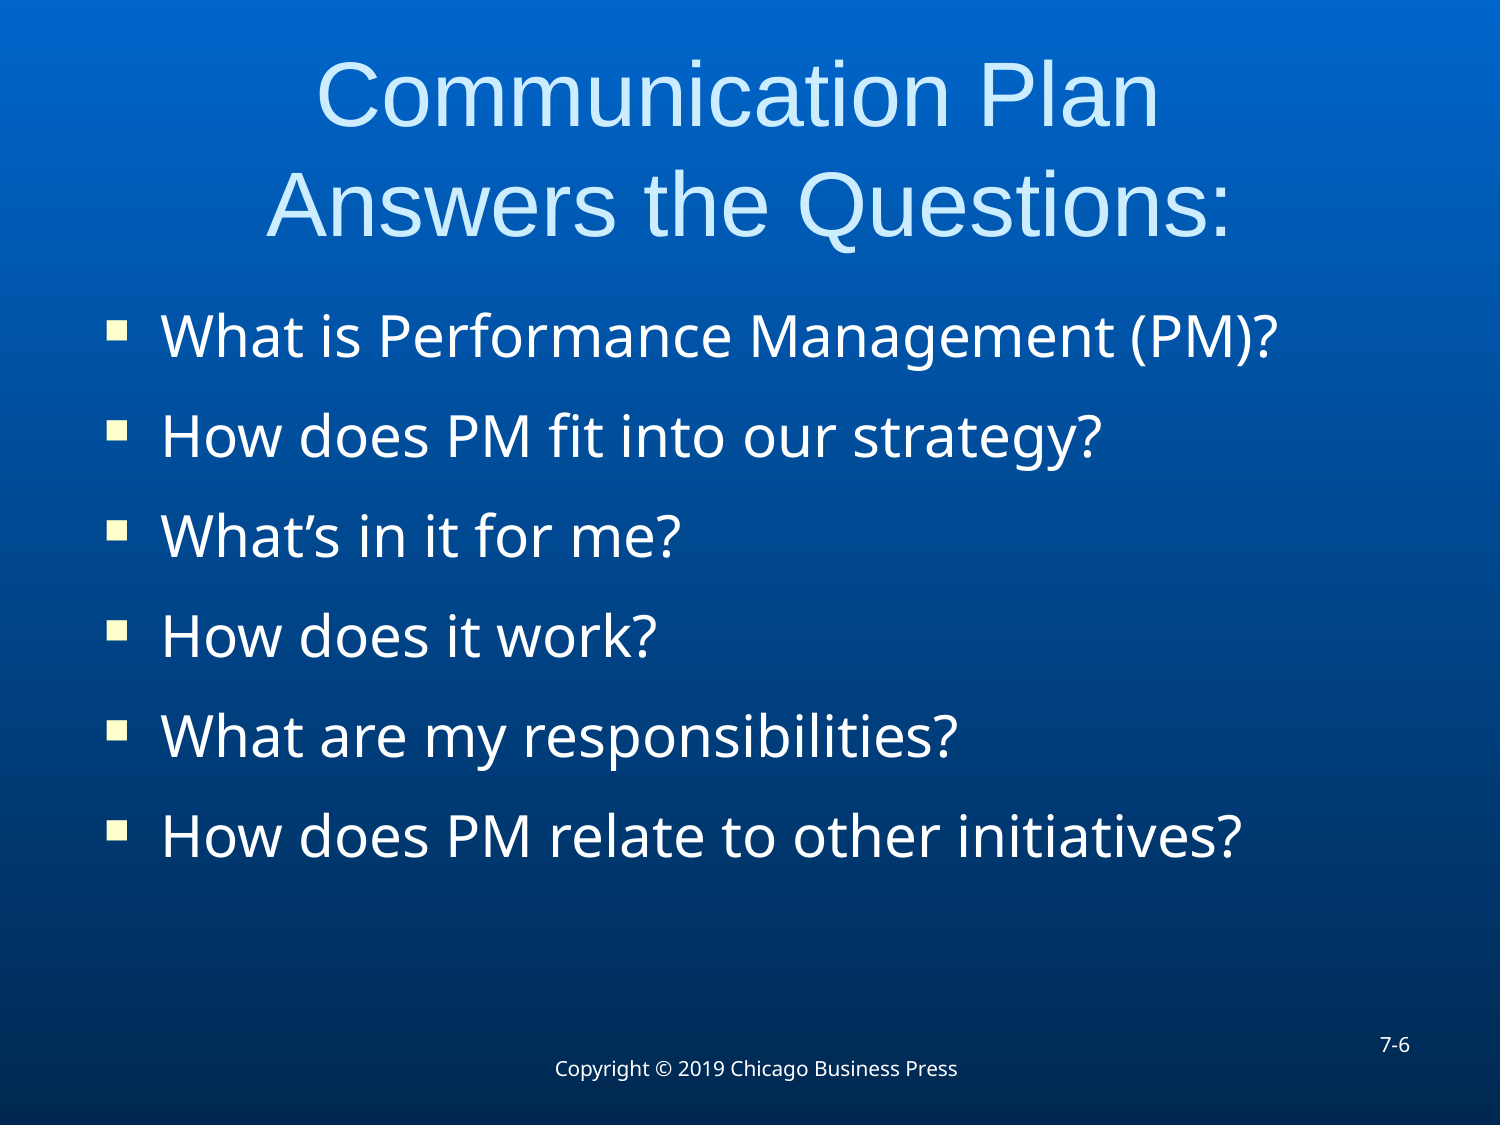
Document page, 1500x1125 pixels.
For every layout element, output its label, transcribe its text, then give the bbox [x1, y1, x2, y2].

slide_number 7-6 [1074, 1023, 1426, 1100]
list What is Performance Management (PM)? How does PM fit into our strategy? What’s in it for me? How does it work? What are my responsibilities? How does PM relate to other initiatives? [88, 299, 1427, 963]
footer Copyright © 2019 Chicago Business Press [374, 1047, 1138, 1124]
title Communication Plan Answers the Questions: [76, 37, 1427, 252]
